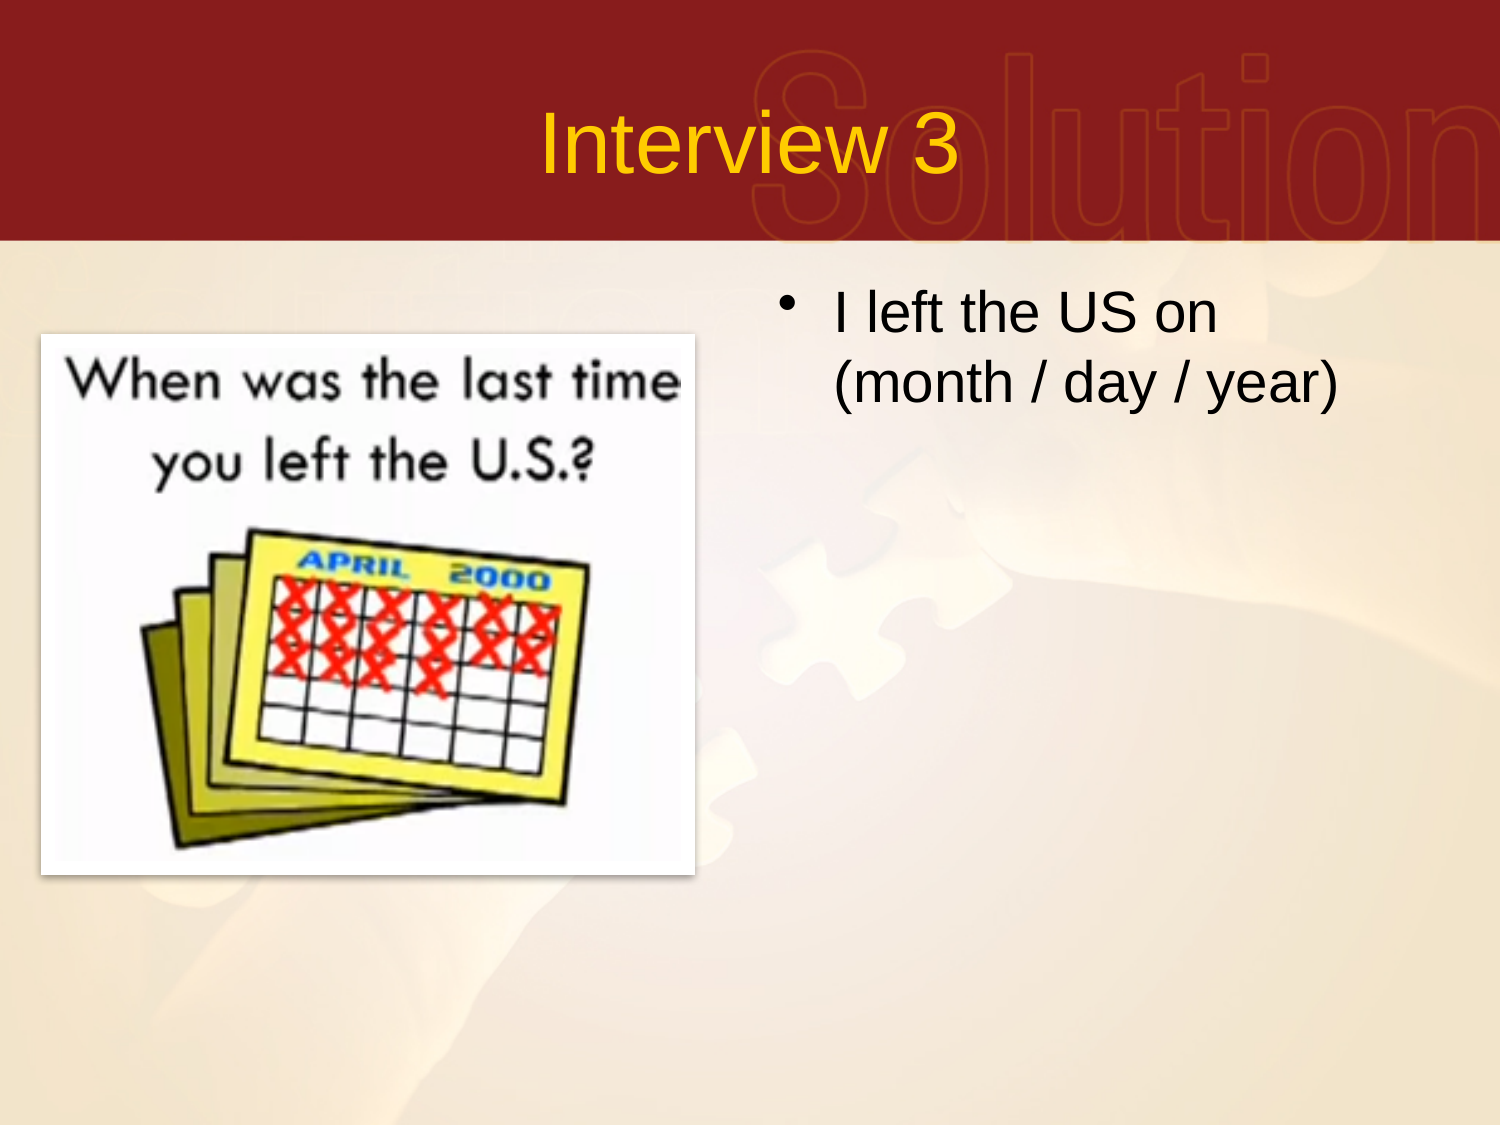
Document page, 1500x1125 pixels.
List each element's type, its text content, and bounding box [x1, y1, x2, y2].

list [54, 347, 681, 861]
picture [0, 0, 1500, 1125]
title Interview 3 [75, 45, 1425, 233]
list I left the US on (month / day / year) [762, 266, 1425, 1005]
